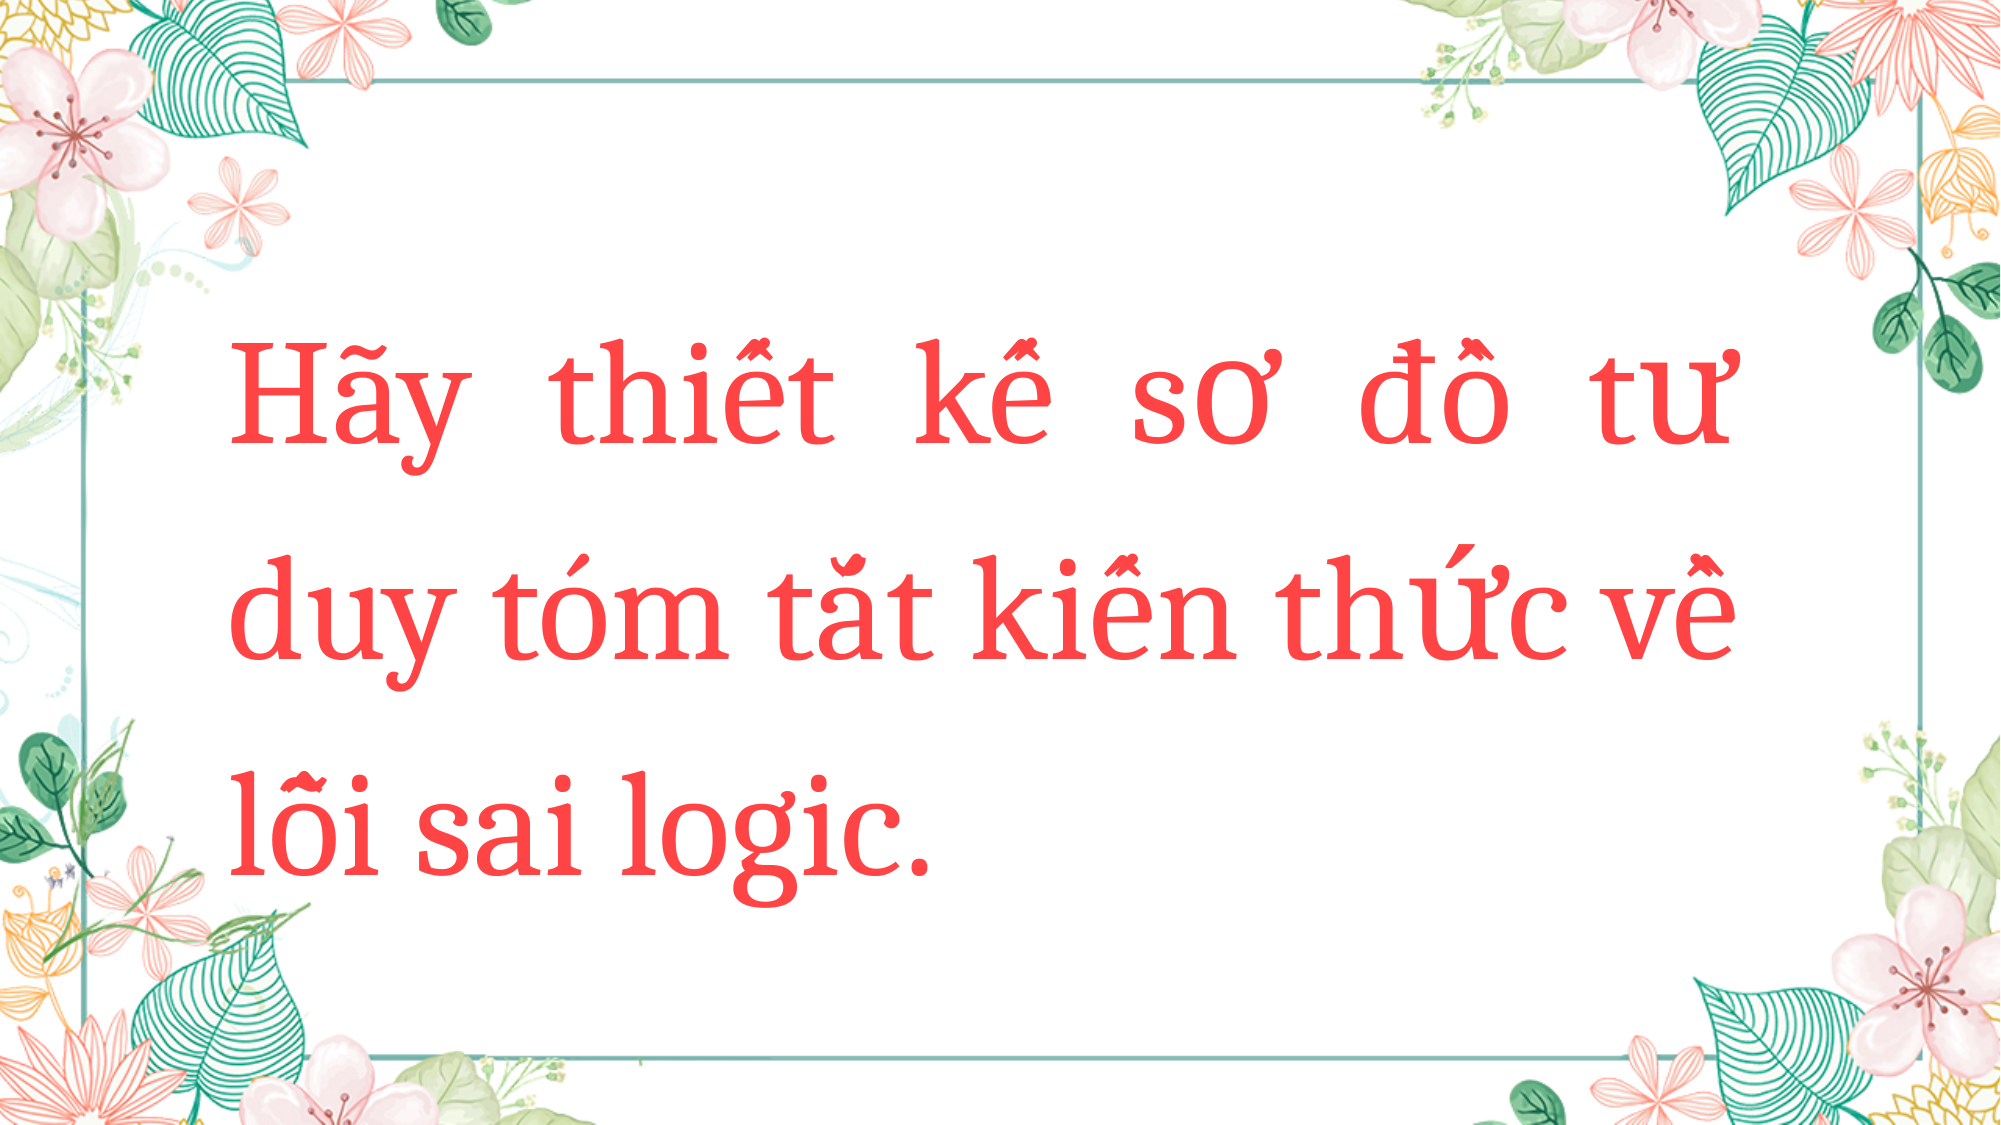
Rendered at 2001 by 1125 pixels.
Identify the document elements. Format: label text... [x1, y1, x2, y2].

text_box Hãy thiết kế sơ đồ tư duy tóm tắt kiến thức về lỗi sai logic. [212, 250, 1754, 913]
picture [0, 0, 2001, 1125]
